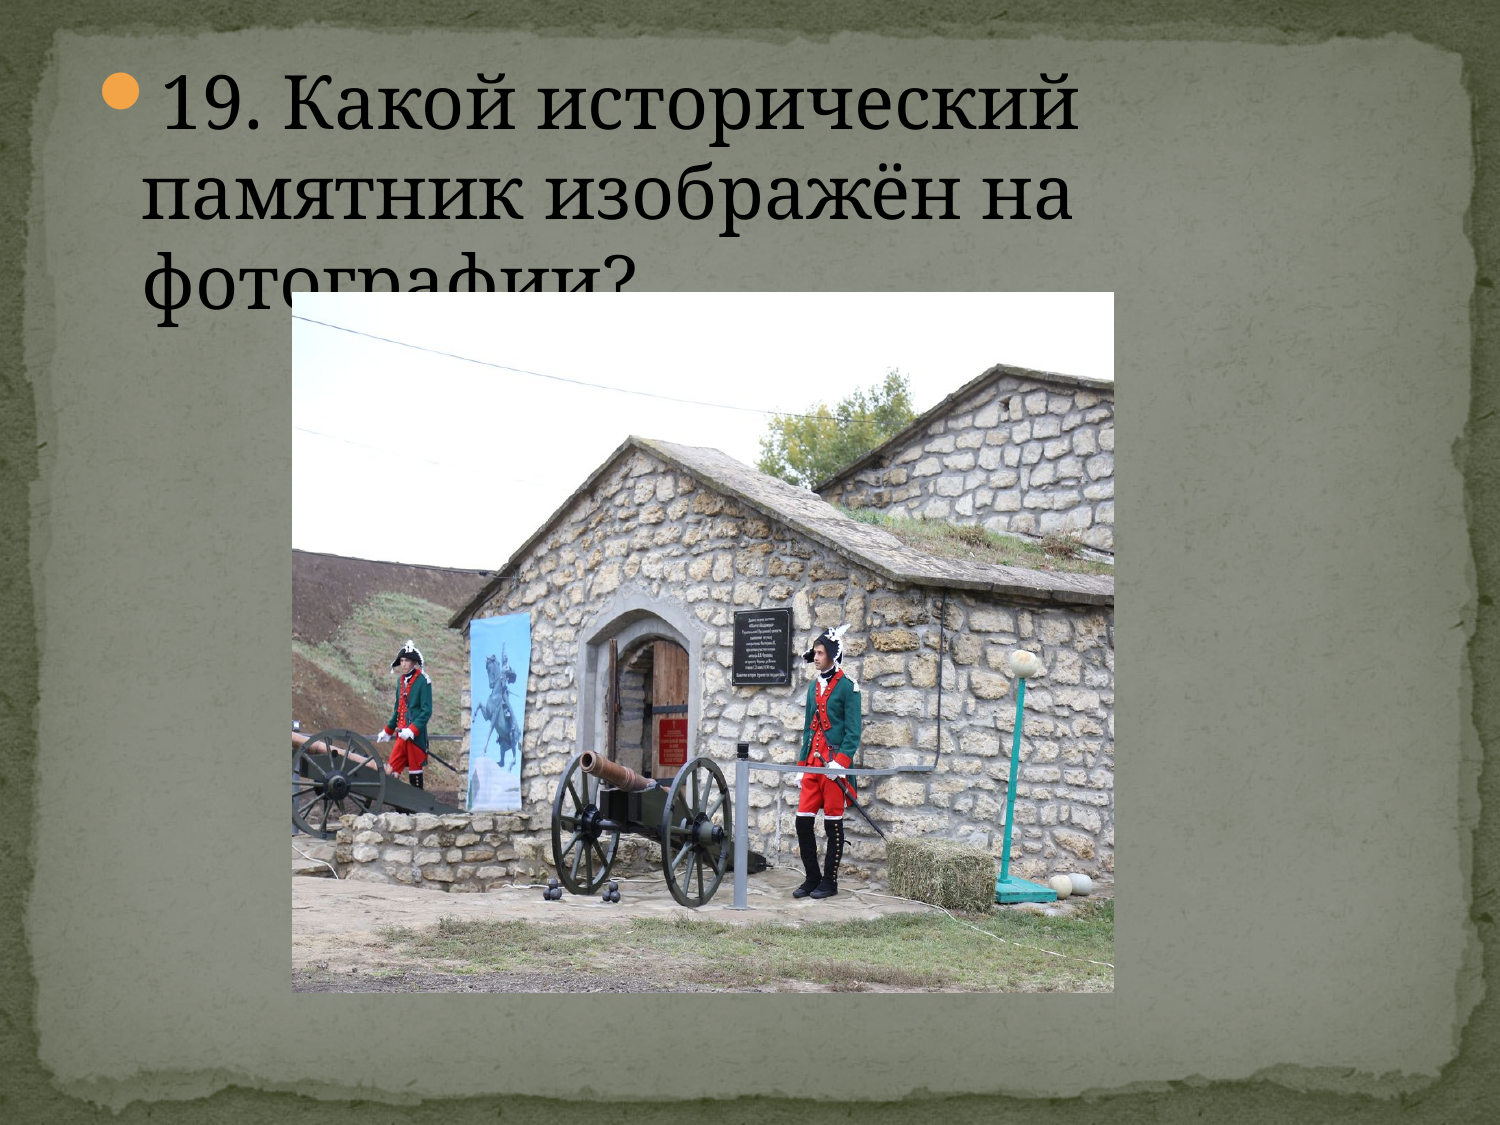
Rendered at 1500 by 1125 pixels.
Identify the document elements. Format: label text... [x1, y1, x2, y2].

picture [292, 292, 1114, 993]
list 19. Какой исторический памятник изображён на фотографии? [82, 46, 1425, 1000]
